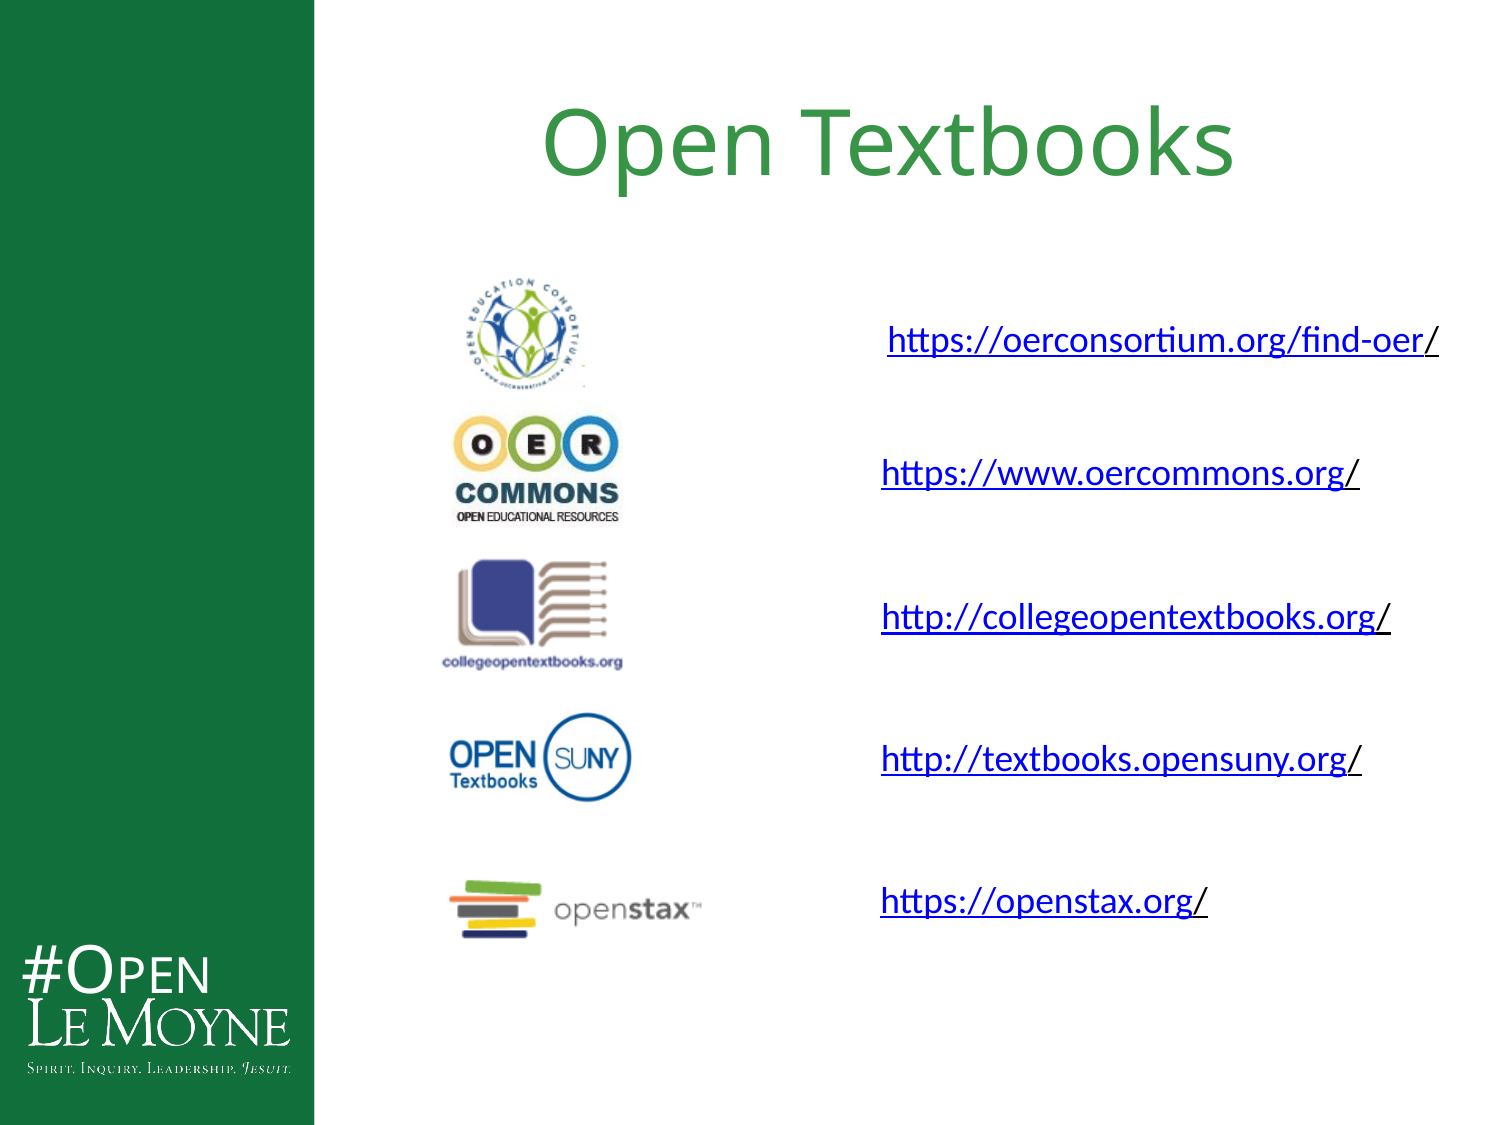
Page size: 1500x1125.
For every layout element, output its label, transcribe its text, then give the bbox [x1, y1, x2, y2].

picture [432, 274, 632, 677]
text_box https://openstax.org/ [865, 868, 1232, 928]
text_box https://www.oercommons.org/ [866, 440, 1498, 501]
picture [443, 708, 634, 806]
text_box http://textbooks.opensuny.org/ [866, 726, 1386, 787]
picture [0, 0, 315, 1125]
text_box https://oerconsortium.org/find-oer/ [872, 307, 1463, 367]
picture [431, 867, 716, 952]
text_box http://collegeopentextbooks.org/ [866, 584, 1415, 645]
title Open Textbooks [352, 45, 1425, 233]
